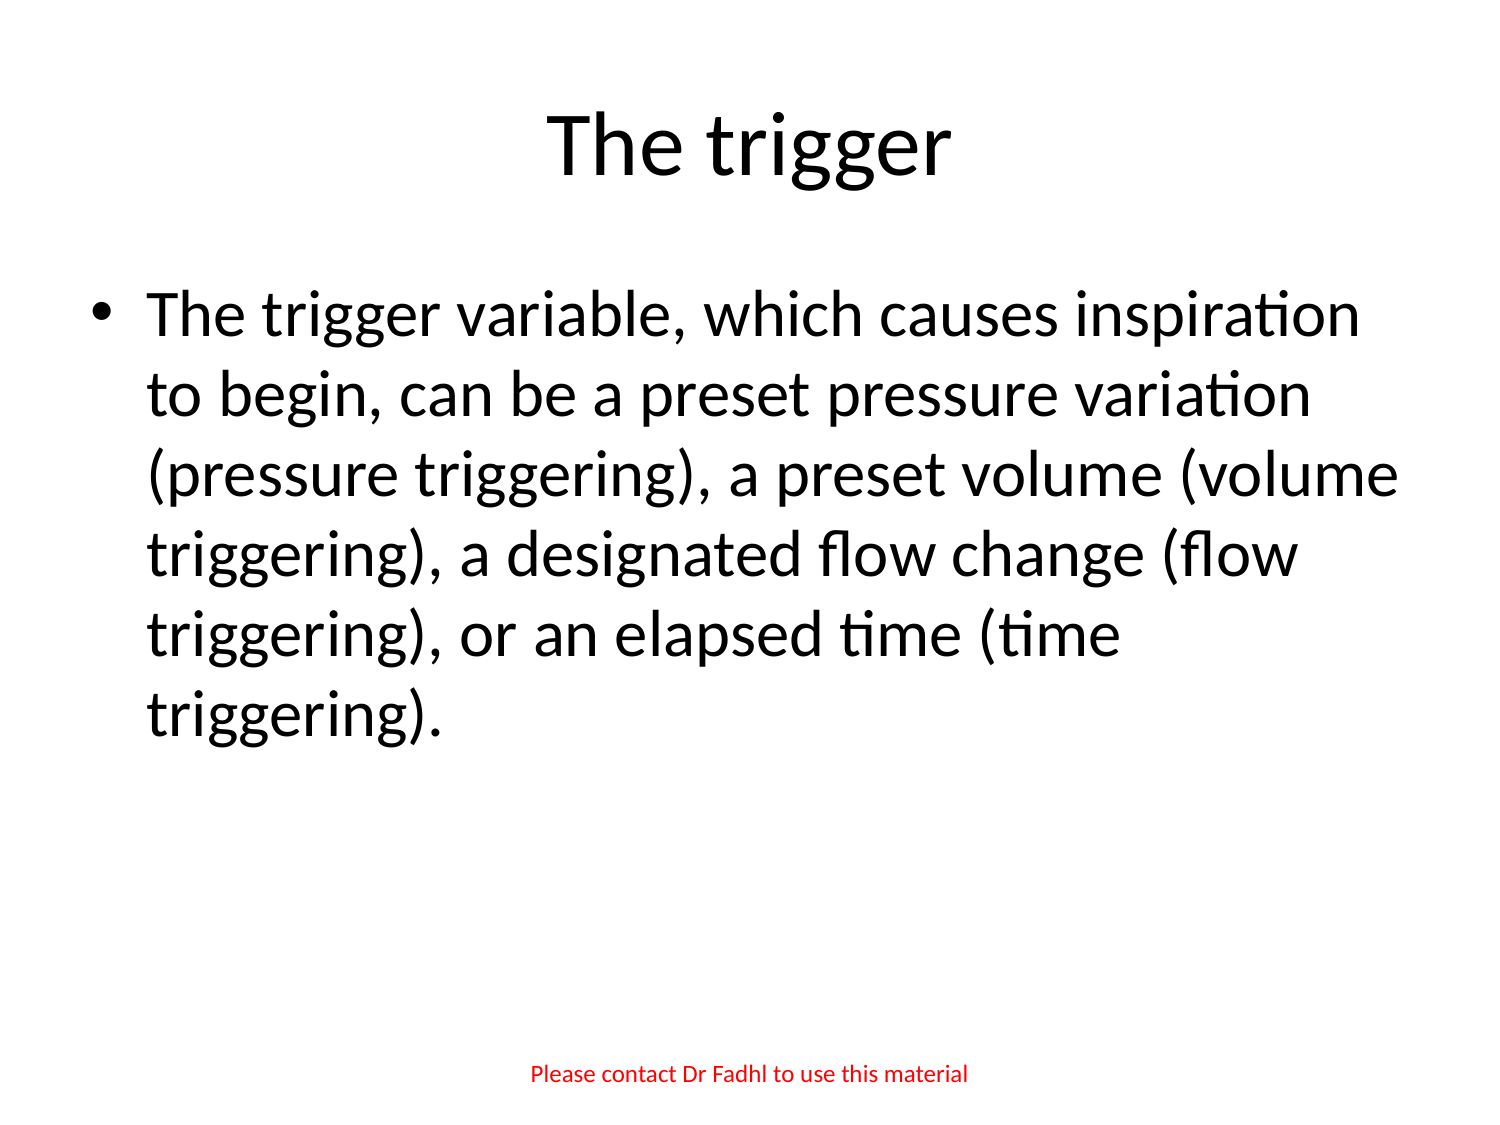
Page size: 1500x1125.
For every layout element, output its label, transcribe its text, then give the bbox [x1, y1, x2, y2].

list The trigger variable, which causes inspiration to begin, can be a preset pressure variation (pressure triggering), a preset volume (volume triggering), a designated flow change (flow triggering), or an elapsed time (time triggering). [75, 262, 1425, 1005]
title The trigger [75, 45, 1425, 233]
footer Please contact Dr Fadhl to use this material [512, 1042, 988, 1103]
